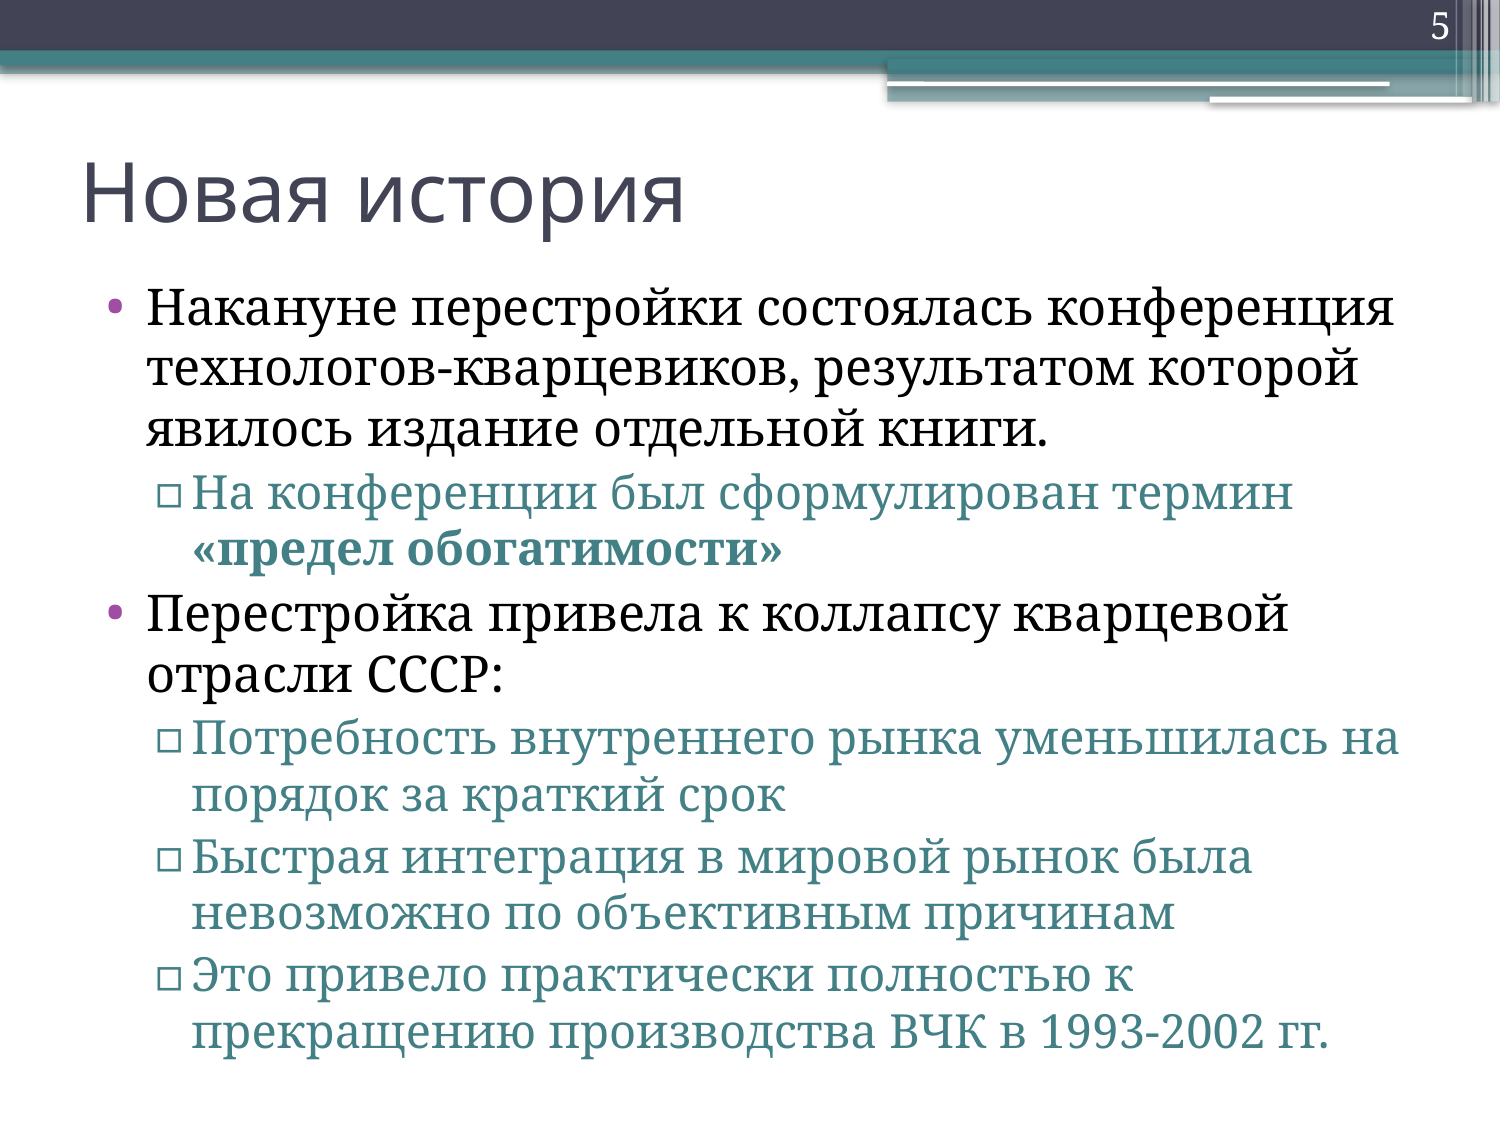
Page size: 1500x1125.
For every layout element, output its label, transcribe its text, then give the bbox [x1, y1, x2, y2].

title Новая история [64, 101, 1415, 277]
slide_number 5 [1341, 0, 1466, 61]
list Накануне перестройки состоялась конференция технологов-кварцевиков, результатом которой явилось издание отдельной книги. На конференции был сформулирован термин «предел обогатимости» Перестройка привела к коллапсу кварцевой отрасли СССР: Потребность внутреннего рынка уменьшилась на порядок за краткий срок Быстрая интеграция в мировой рынок была невозможно по объективным причинам Это привело практически полностью к прекращению производства ВЧК в 1993-2002 гг. [75, 267, 1425, 1079]
